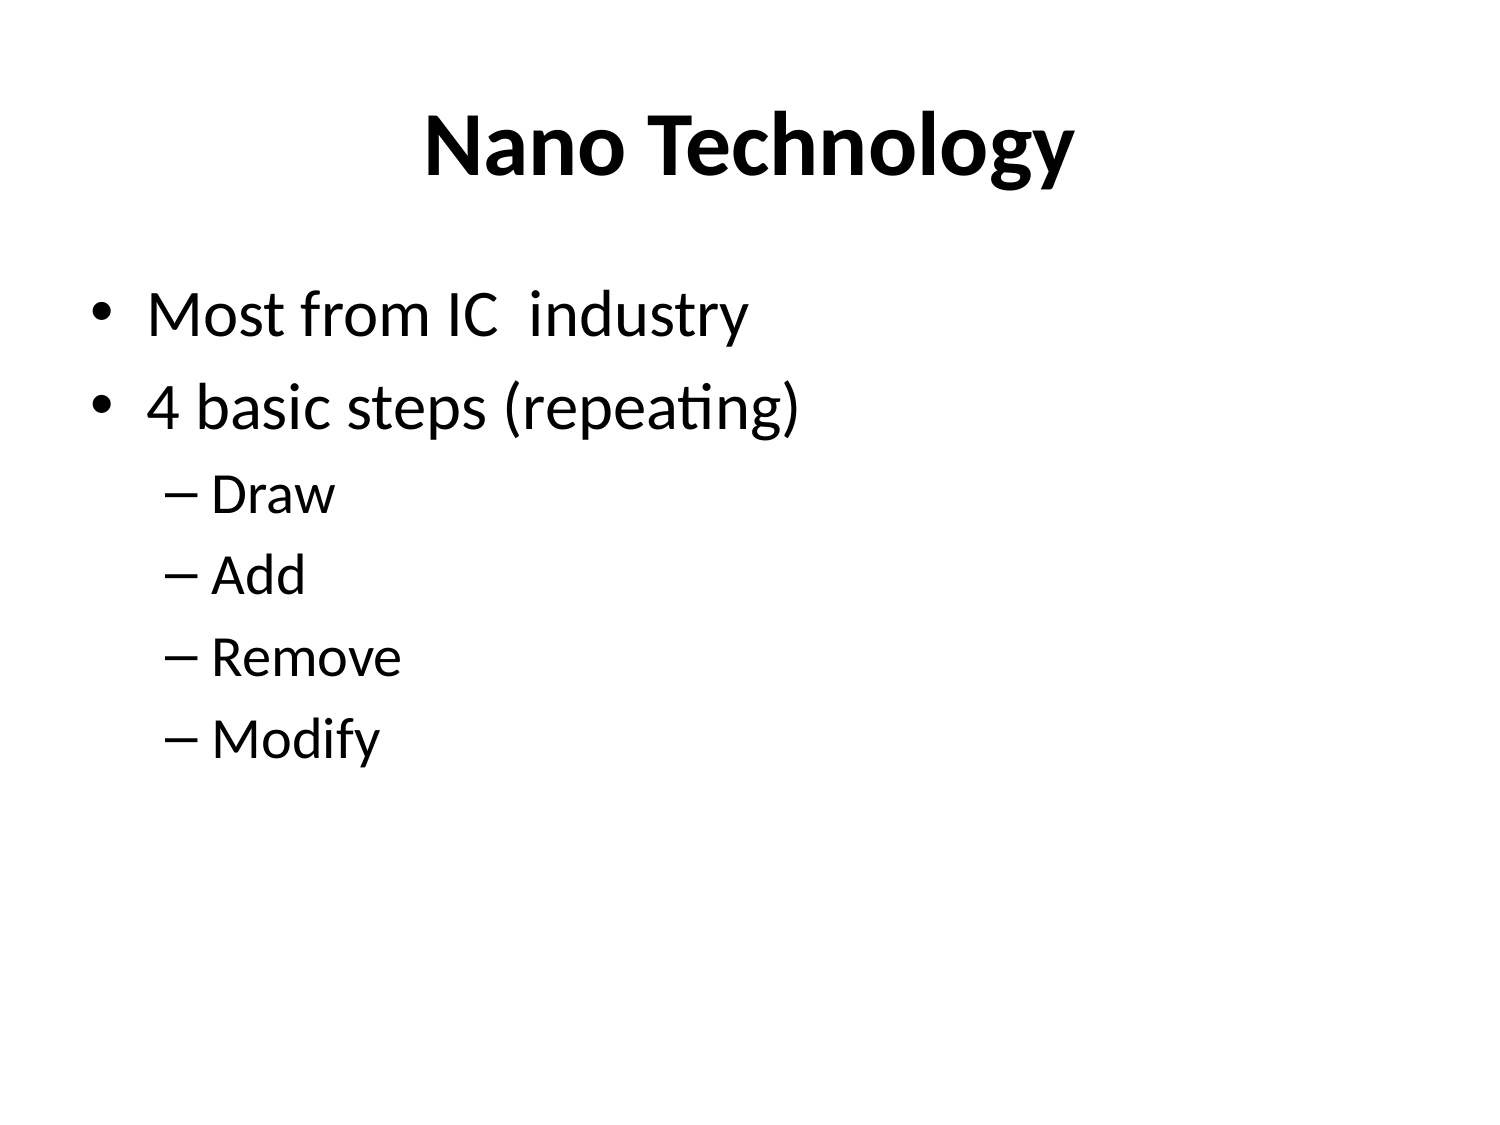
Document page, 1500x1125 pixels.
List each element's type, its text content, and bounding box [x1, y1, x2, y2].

list Most from IC industry 4 basic steps (repeating) Draw Add Remove Modify [75, 262, 1425, 1005]
title Nano Technology [75, 45, 1425, 233]
